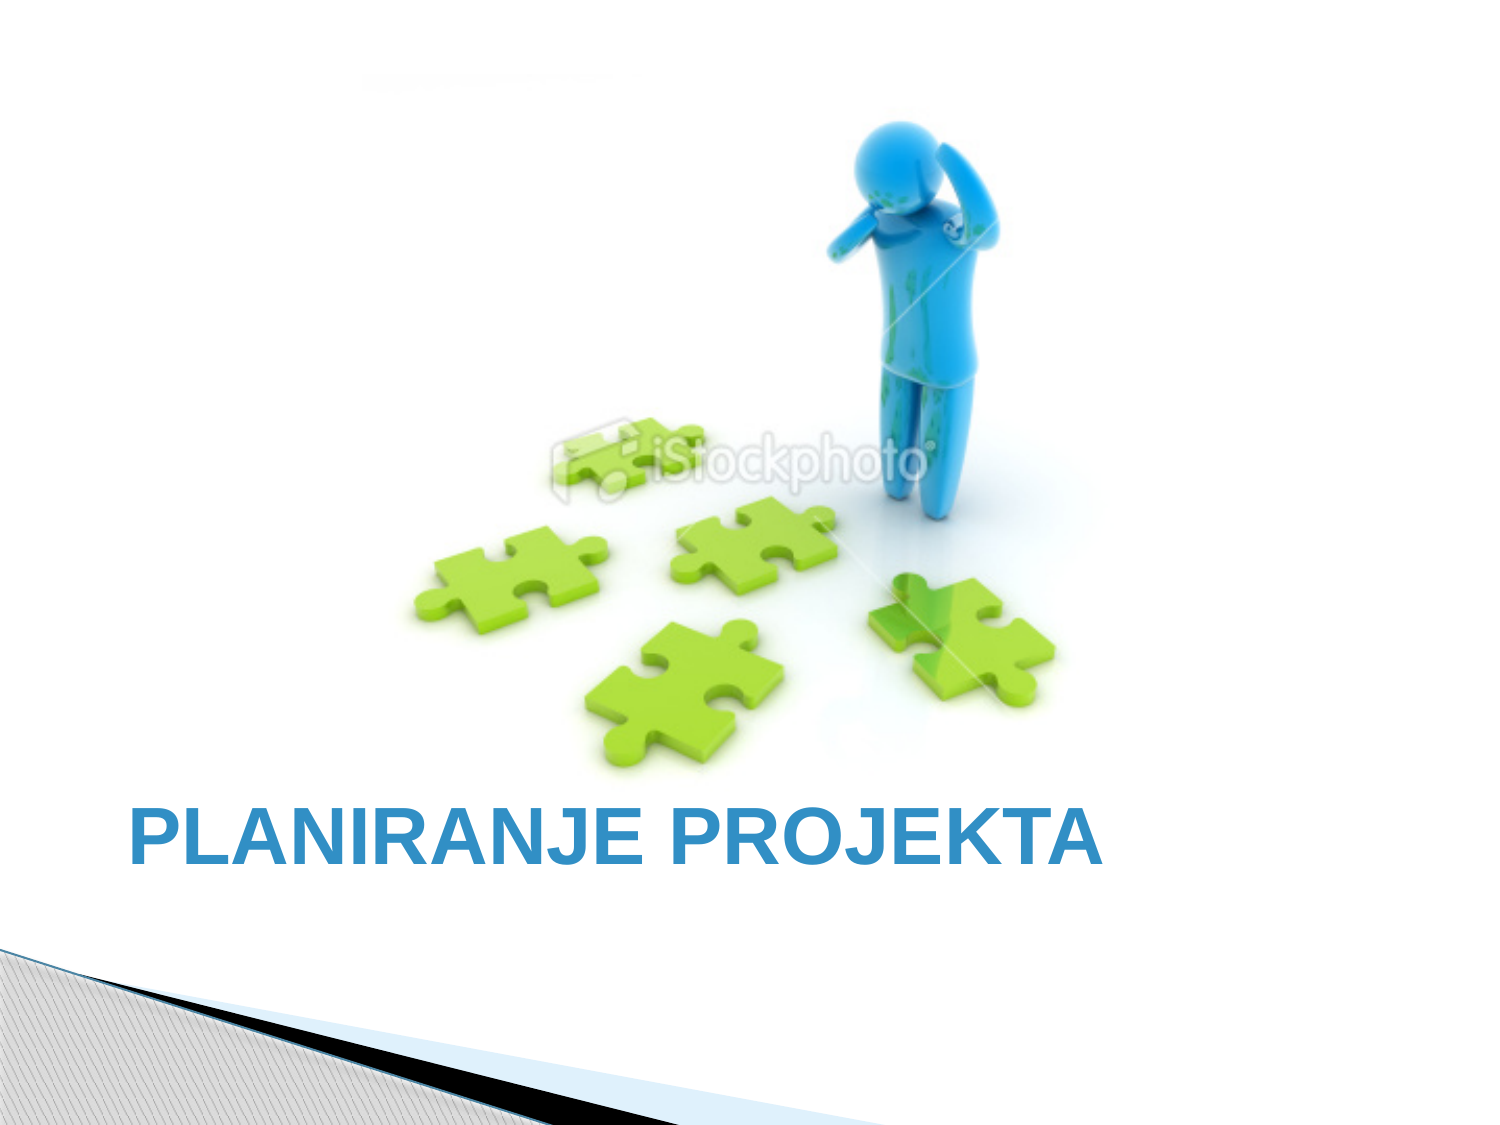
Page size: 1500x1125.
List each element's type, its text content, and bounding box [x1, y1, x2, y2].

picture [362, 74, 1155, 846]
title PLANIRANJE PROJEKTA [112, 774, 1388, 999]
